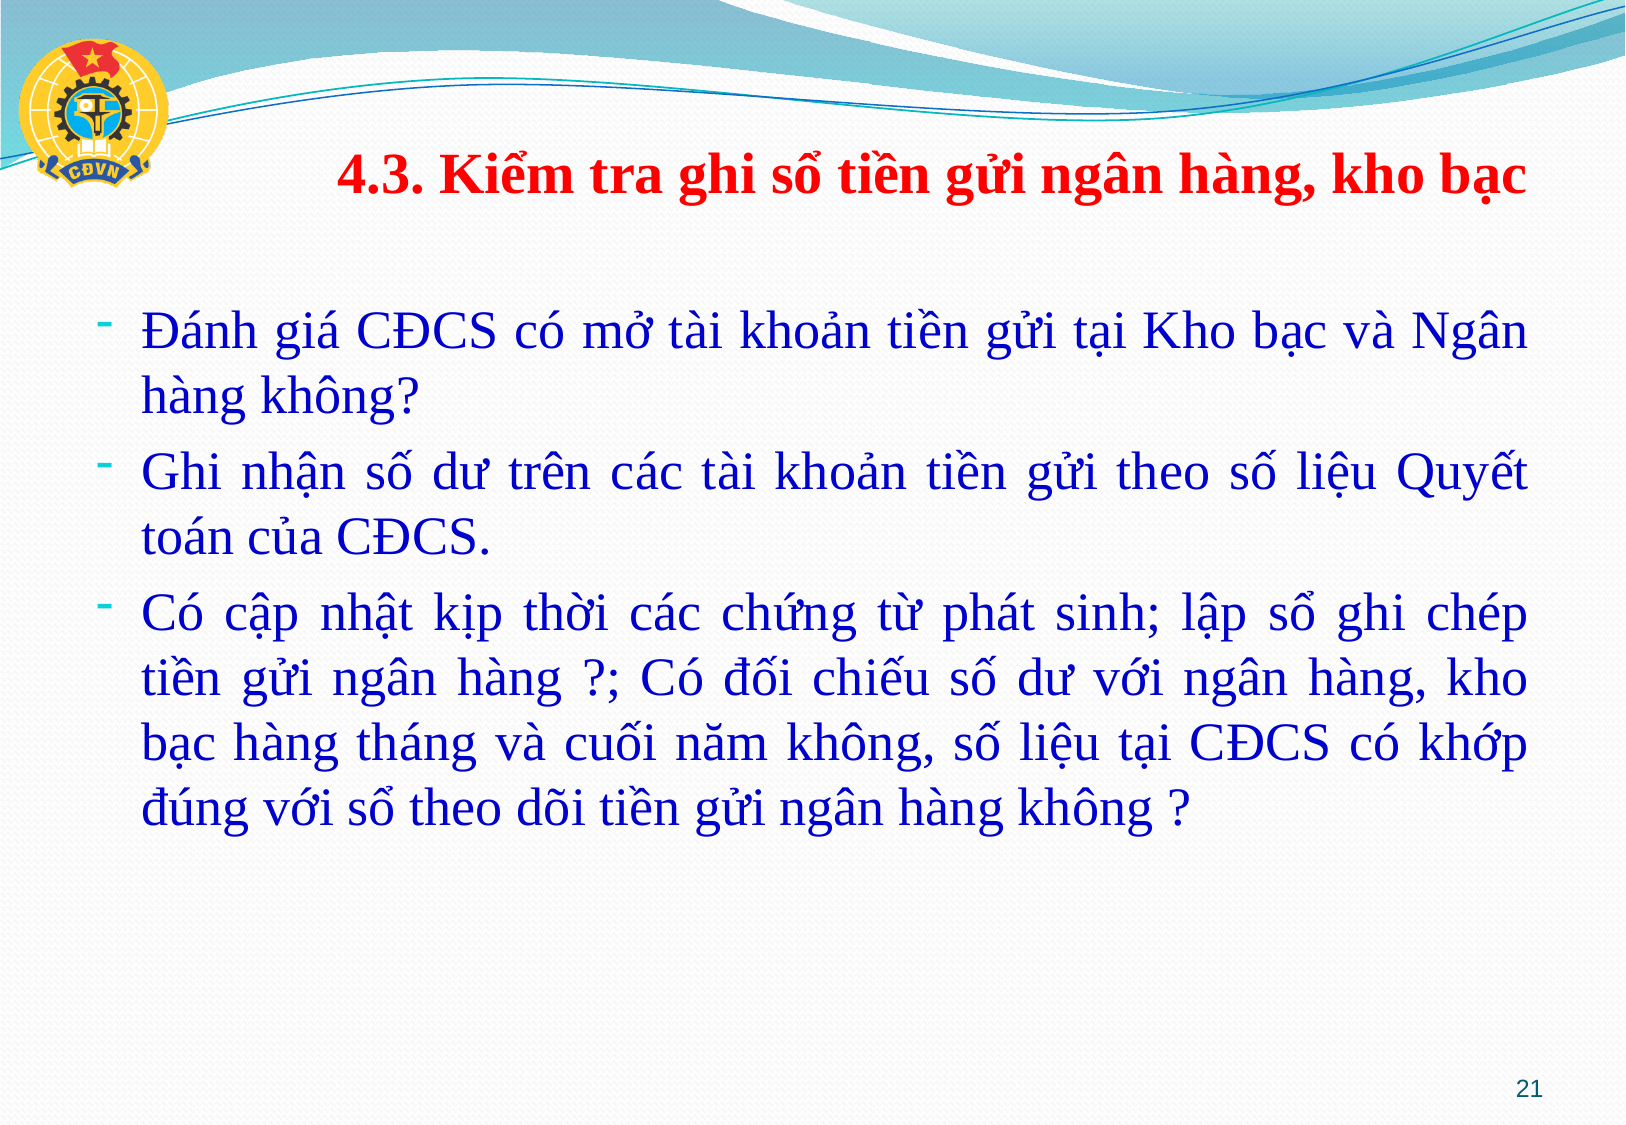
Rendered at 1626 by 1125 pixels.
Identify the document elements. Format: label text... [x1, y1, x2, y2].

slide_number 21 [1408, 1042, 1544, 1103]
list Đánh giá CĐCS có mở tài khoản tiền gửi tại Kho bạc và Ngân hàng không? Ghi nhận số dư trên các tài khoản tiền gửi theo số liệu Quyết toán của CĐCS. Có cập nhật kịp thời các chứng từ phát sinh; lập sổ ghi chép tiền gửi ngân hàng ?; Có đối chiếu số dư với ngân hàng, kho bạc hàng tháng và cuối năm không, số liệu tại CĐCS có khớp đúng với sổ theo dõi tiền gửi ngân hàng không ? [81, 287, 1544, 913]
picture [0, 18, 188, 207]
title 4.3. Kiểm tra ghi sổ tiền gửi ngân hàng, kho bạc [337, 87, 1569, 275]
